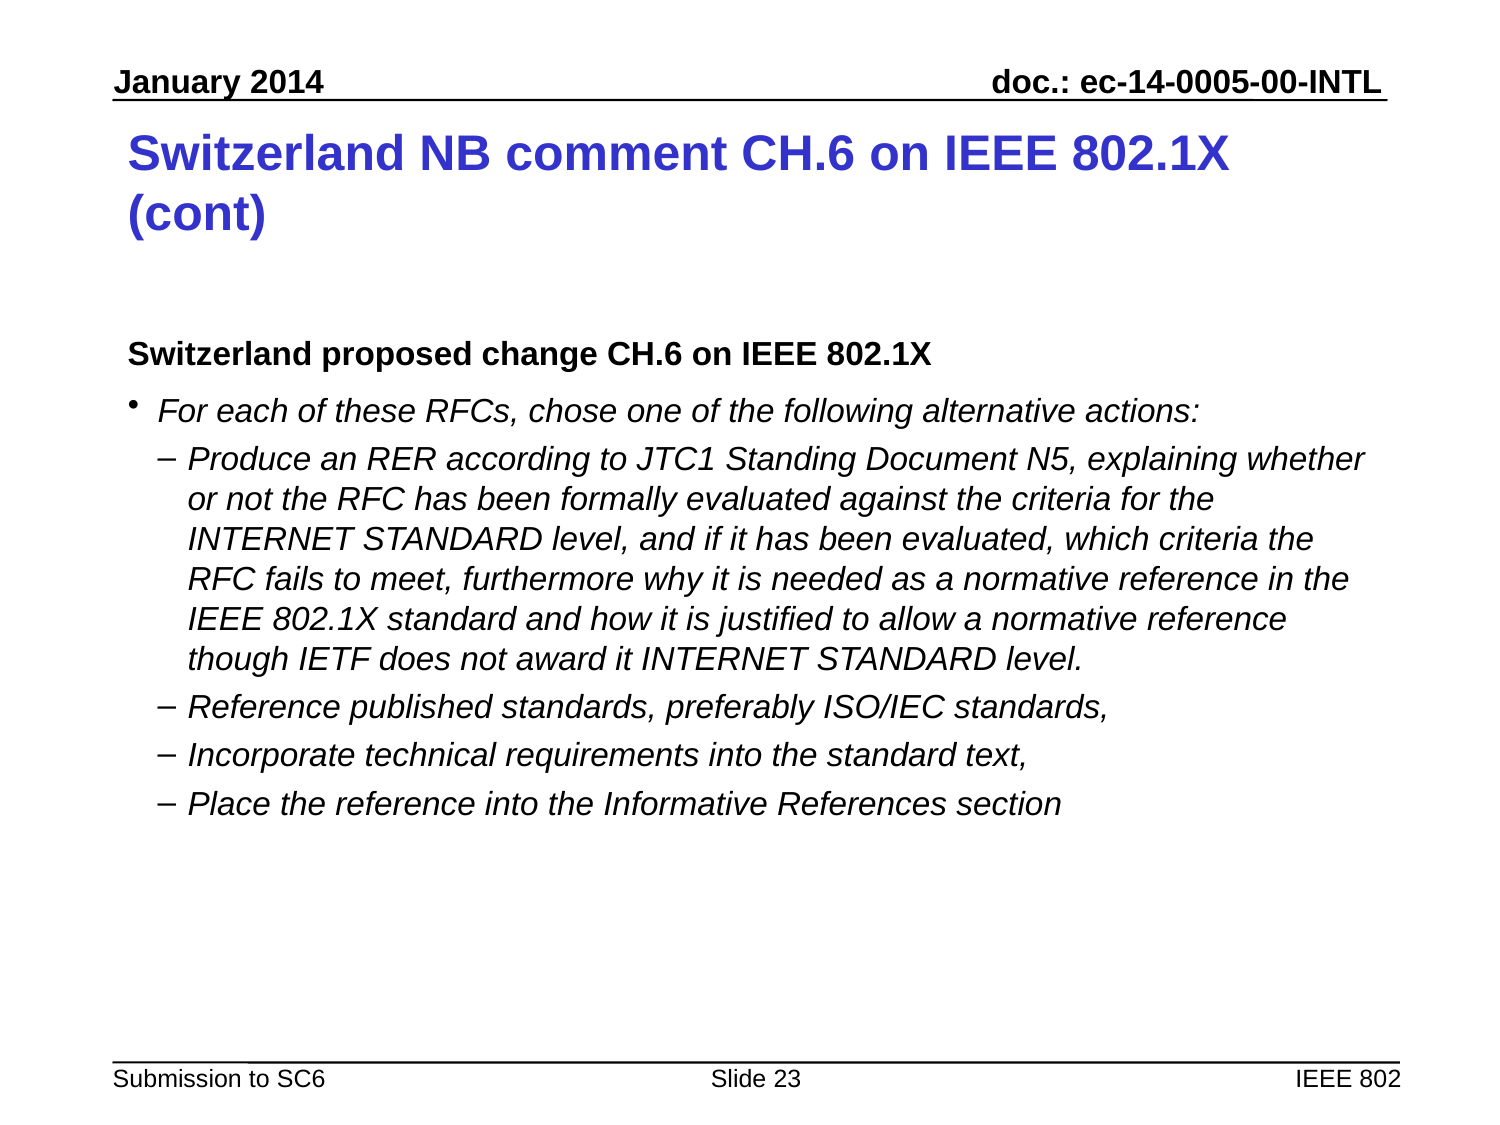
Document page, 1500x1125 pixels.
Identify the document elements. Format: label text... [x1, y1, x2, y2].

list Switzerland proposed change CH.6 on IEEE 802.1X For each of these RFCs, chose one of the following alternative actions: Produce an RER according to JTC1 Standing Document N5, explaining whether or not the RFC has been formally evaluated against the criteria for the INTERNET STANDARD level, and if it has been evaluated, which criteria the RFC fails to meet, furthermore why it is needed as a normative reference in the IEEE 802.1X standard and how it is justified to allow a normative reference though IETF does not award it INTERNET STANDARD level. Reference published standards, preferably ISO/IEC standards, Incorporate technical requirements into the standard text, Place the reference into the Informative References section [112, 324, 1388, 1000]
slide_number Slide 23 [709, 1061, 803, 1093]
footer IEEE 802 [1294, 1061, 1402, 1093]
title Switzerland NB comment CH.6 on IEEE 802.1X (cont) [112, 112, 1388, 288]
